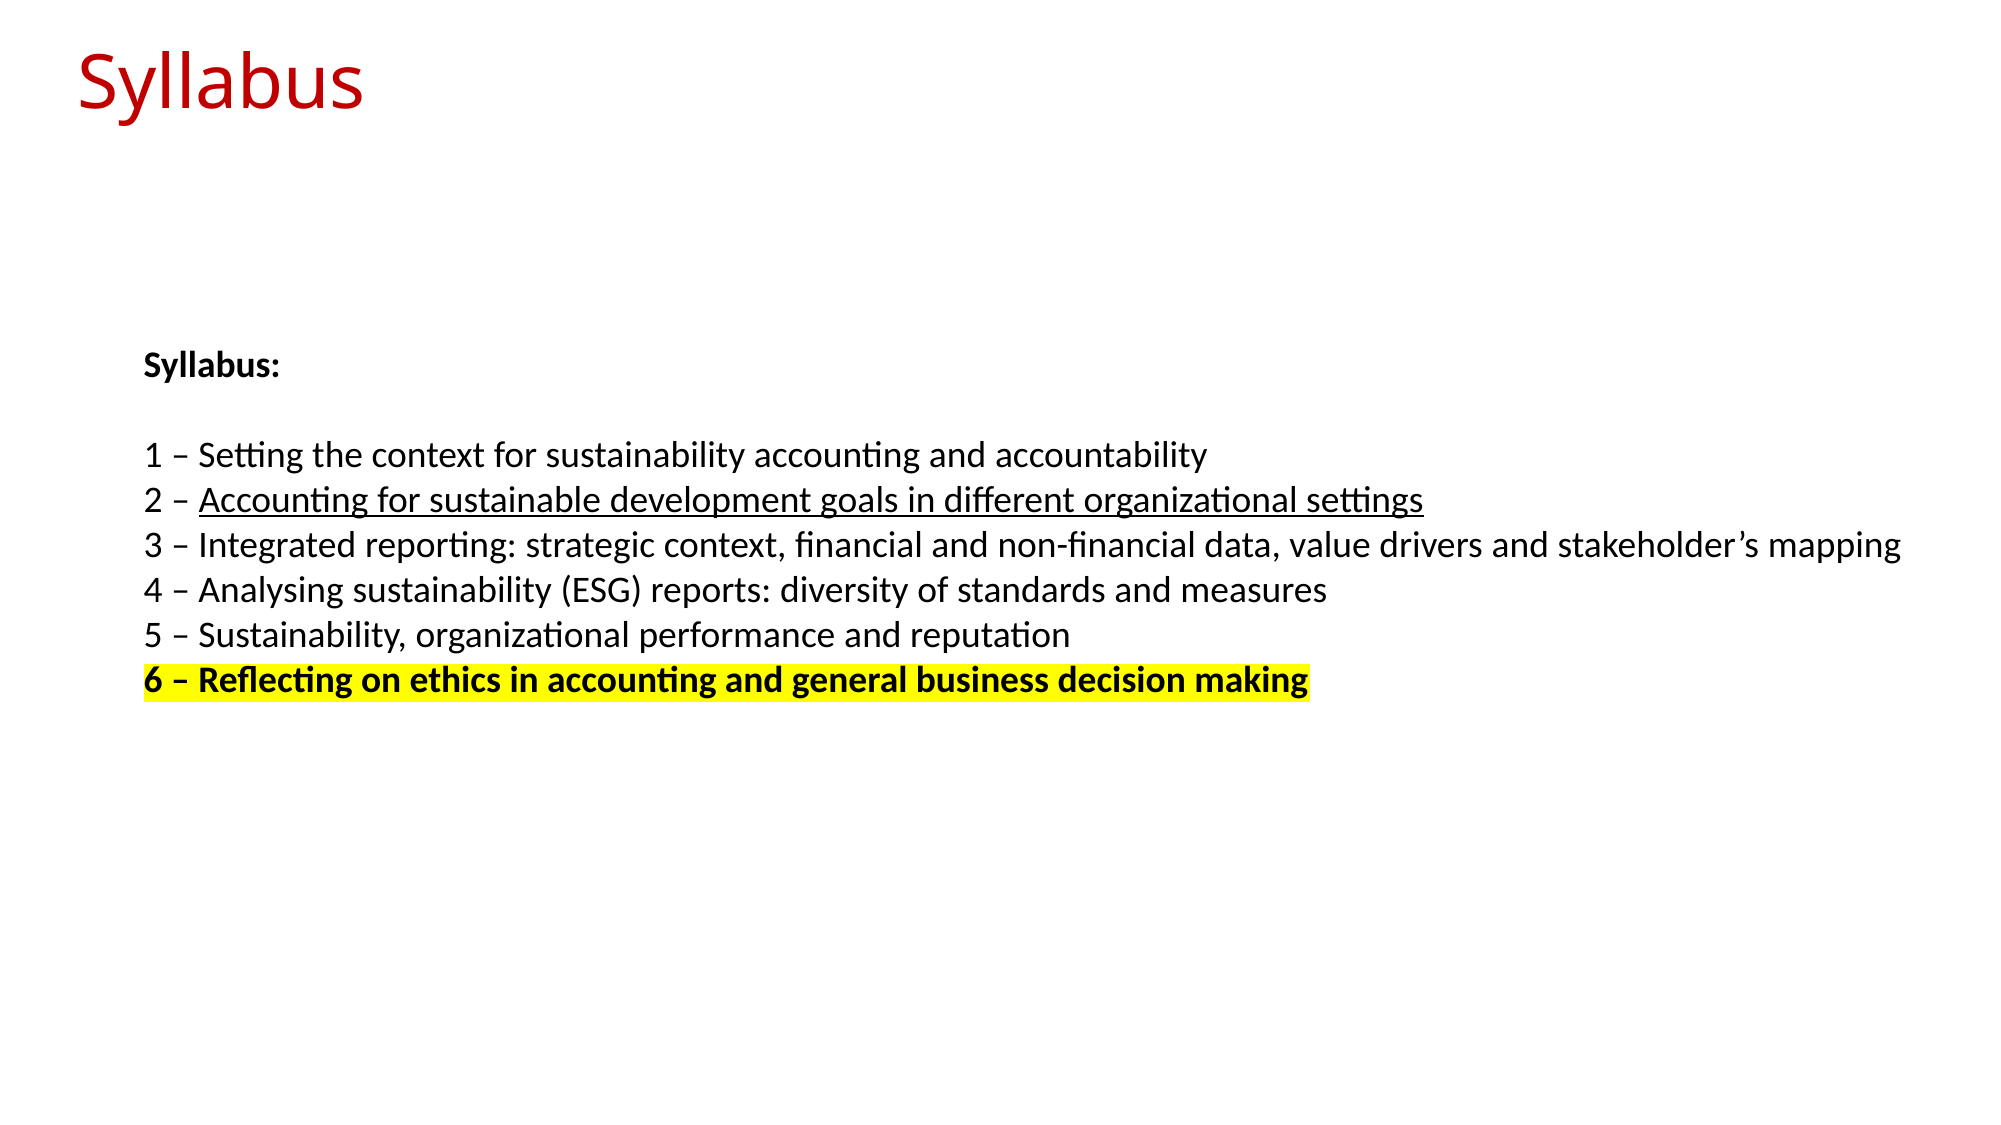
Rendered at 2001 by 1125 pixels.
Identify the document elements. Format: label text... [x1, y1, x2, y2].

text_box Syllabus: 1 – Setting the context for sustainability accounting and accountability 2 – Accounting for sustainable development goals in different organizational settings 3 – Integrated reporting: strategic context, financial and non-financial data, value drivers and stakeholder’s mapping 4 – Analysing sustainability (ESG) reports: diversity of standards and measures 5 – Sustainability, organizational performance and reputation 6 – Reflecting on ethics in accounting and general business decision making [128, 332, 1948, 708]
text_box Syllabus [62, 26, 1507, 132]
